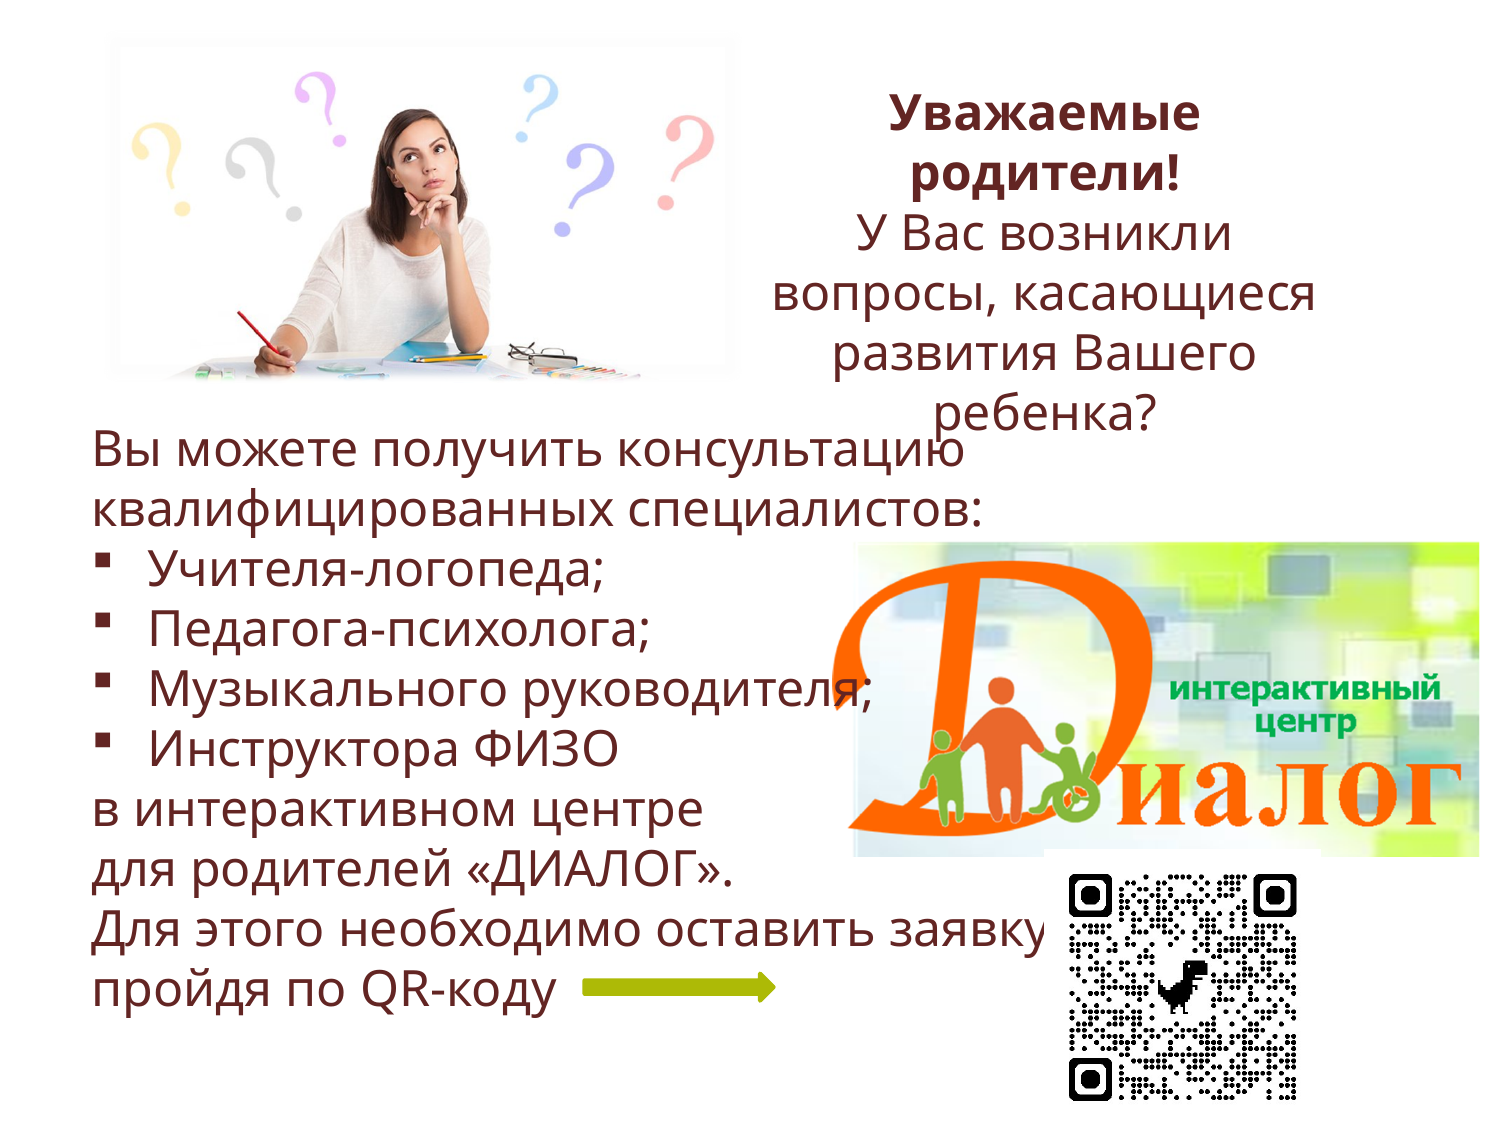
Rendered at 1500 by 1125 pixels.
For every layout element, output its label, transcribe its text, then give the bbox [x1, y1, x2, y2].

text_box Уважаемые родители! У Вас возникли вопросы, касающиеся развития Вашего ребенка? [731, 73, 1358, 448]
picture [832, 538, 1484, 1125]
text_box Вы можете получить консультацию квалифицированных специалистов: Учителя-логопеда; Педагога-психолога; Музыкального руководителя; Инструктора ФИЗО в интерактивном центре для родителей «ДИАЛОГ». Для этого необходимо оставить заявку, пройдя по QR-коду [76, 408, 1093, 1024]
picture [100, 27, 746, 384]
text_box [582, 971, 776, 1003]
